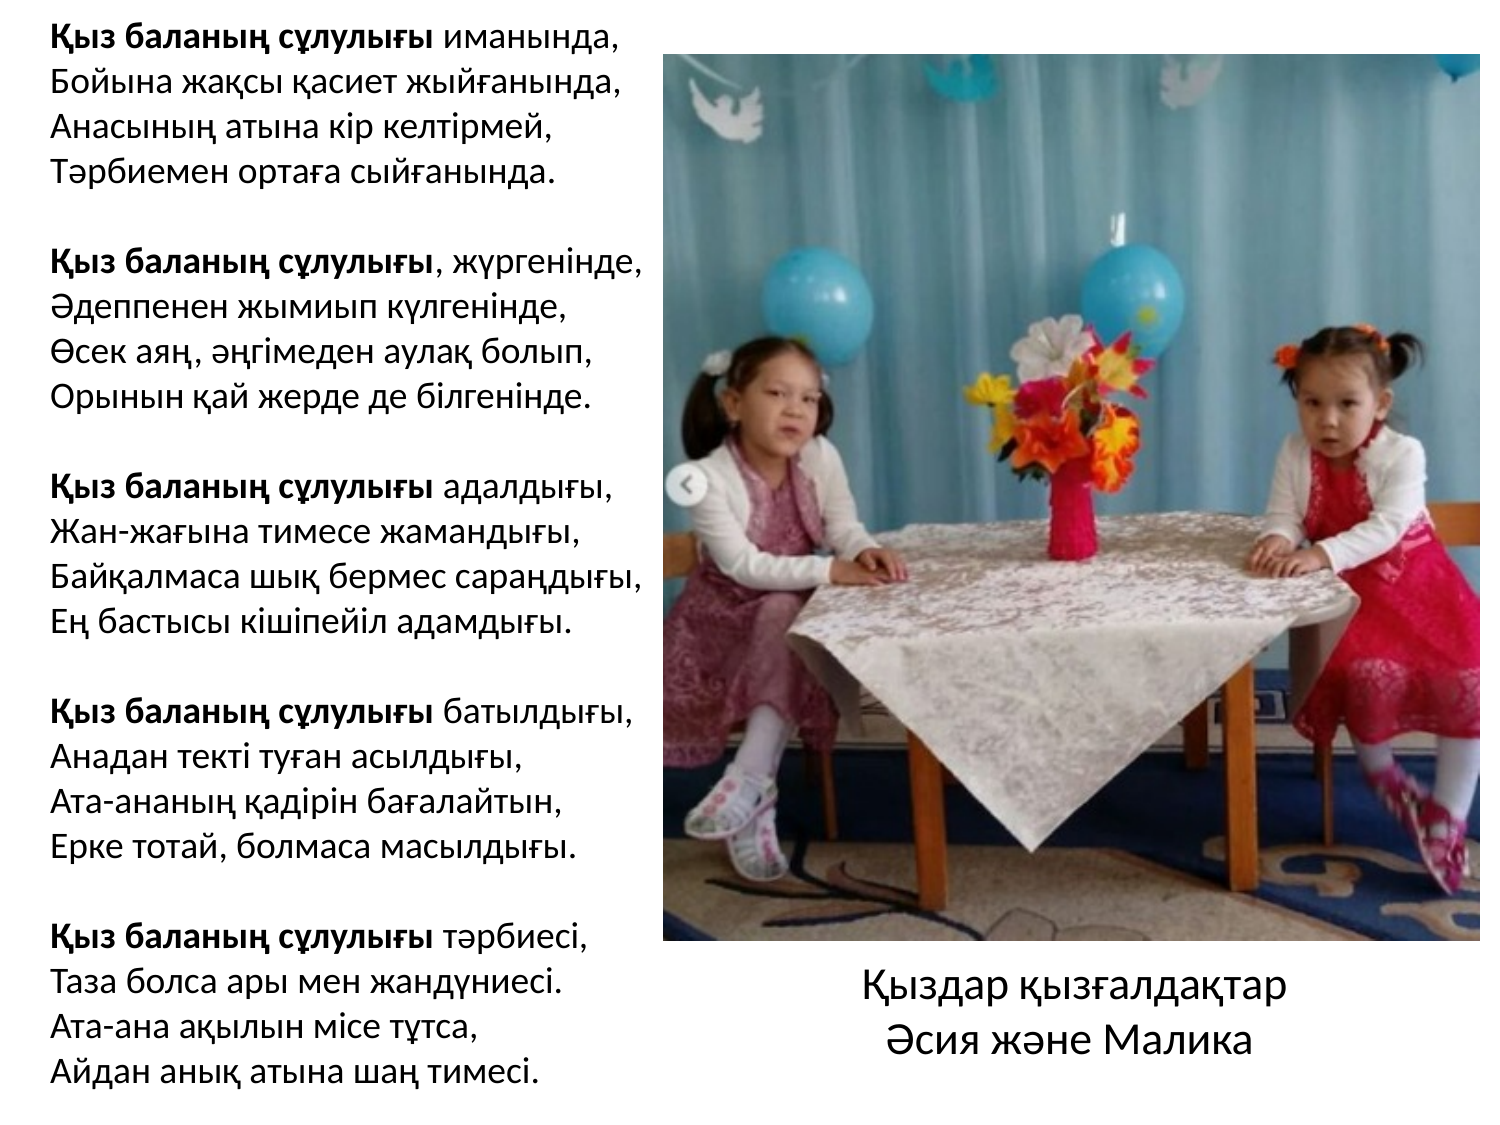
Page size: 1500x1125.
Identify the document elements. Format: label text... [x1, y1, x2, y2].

text_box Қыздар қызғалдақтар Әсия және Малика [726, 950, 1424, 1117]
text_box Қыз баланың сұлулығы иманында, Бойына жақсы қасиет жыйғанында, Анасының атына кір келтірмей, Тәрбиемен ортаға сыйғанында. Қыз баланың сұлулығы, жүргенінде, Әдеппенен жымиып күлгенінде, Өсек аяң, әңгімеден аулақ болып, Орынын қай жерде де білгенінде. Қыз баланың сұлулығы адалдығы, Жан-жағына тимесе жамандығы, Байқалмаса шық бермес сараңдығы, Ең бастысы кішіпейіл адамдығы. Қыз баланың сұлулығы батылдығы, Анадан текті туған асылдығы, Ата-ананың қадірін бағалайтын, Ерке тотай, болмаса масылдығы. Қыз баланың сұлулығы тәрбиесі, Таза болса ары мен жандүниесі. Ата-ана ақылын місе тұтса, Айдан анық атына шаң тимесі. [35, 3, 750, 1125]
picture [663, 54, 1480, 941]
